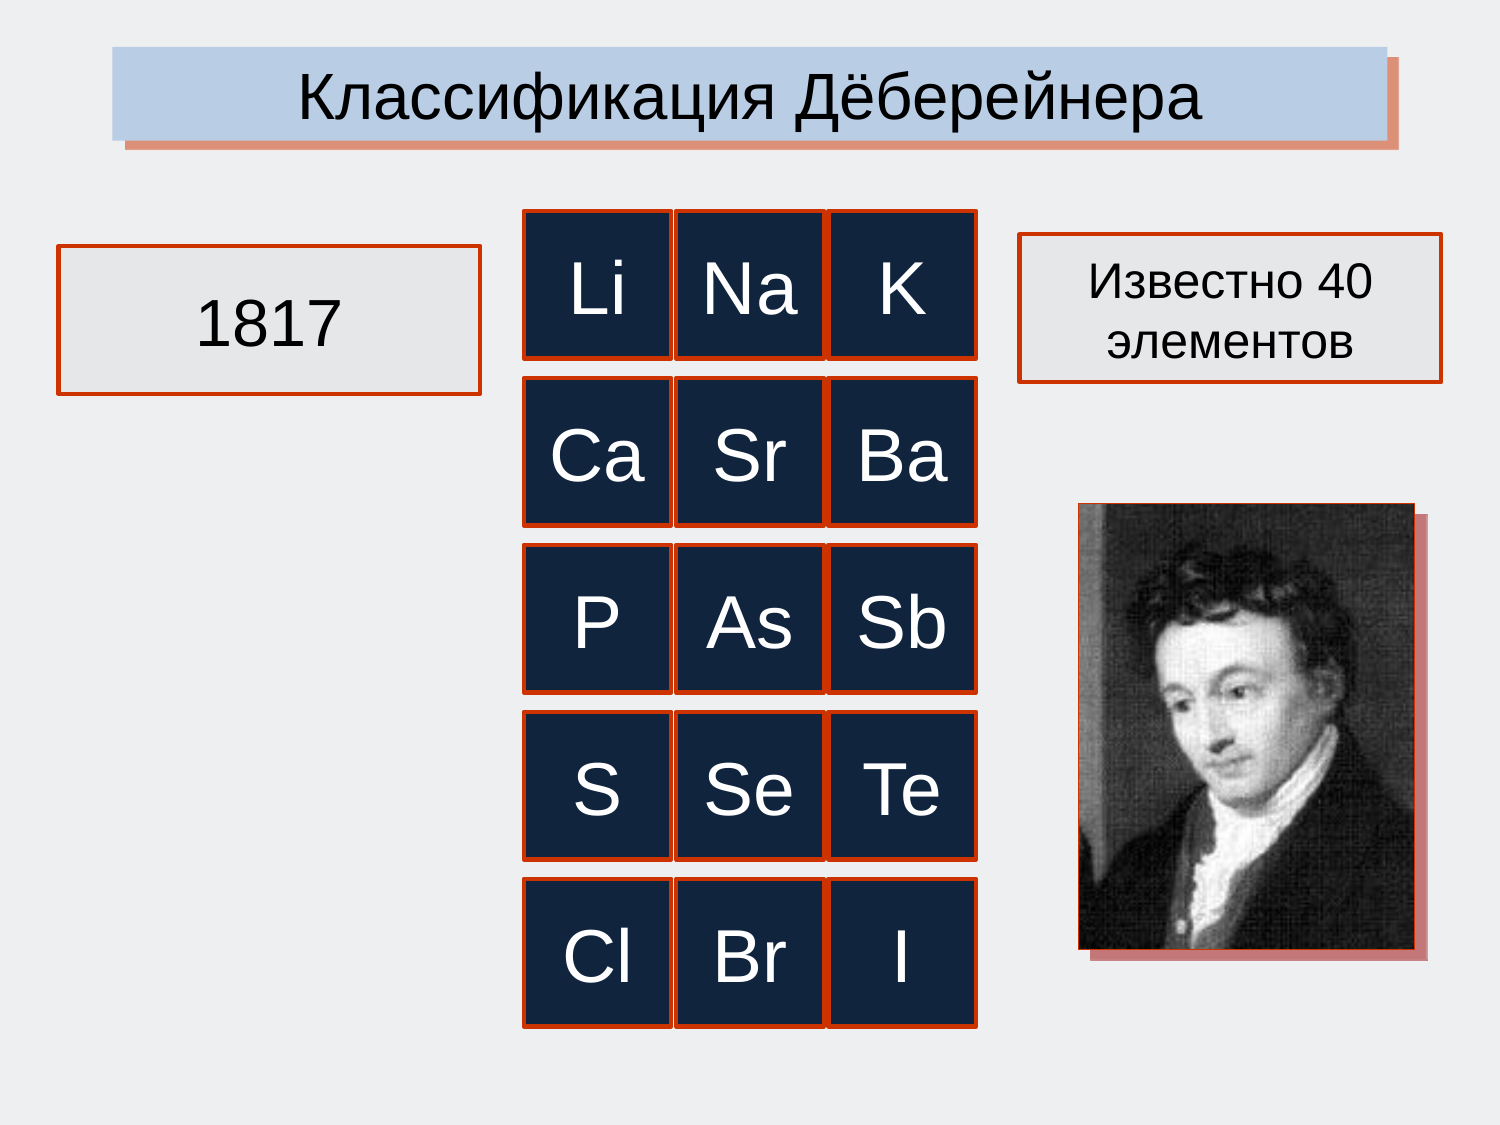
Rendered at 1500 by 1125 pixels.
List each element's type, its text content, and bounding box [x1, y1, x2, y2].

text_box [523, 711, 977, 860]
text_box Известно 40 элементов [1017, 232, 1443, 384]
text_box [523, 878, 977, 1027]
text_box 1817 [56, 244, 482, 396]
picture [1077, 503, 1415, 950]
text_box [523, 210, 977, 359]
text_box Классификация Дёберейнера [112, 46, 1388, 141]
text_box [523, 377, 977, 526]
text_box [523, 544, 977, 693]
